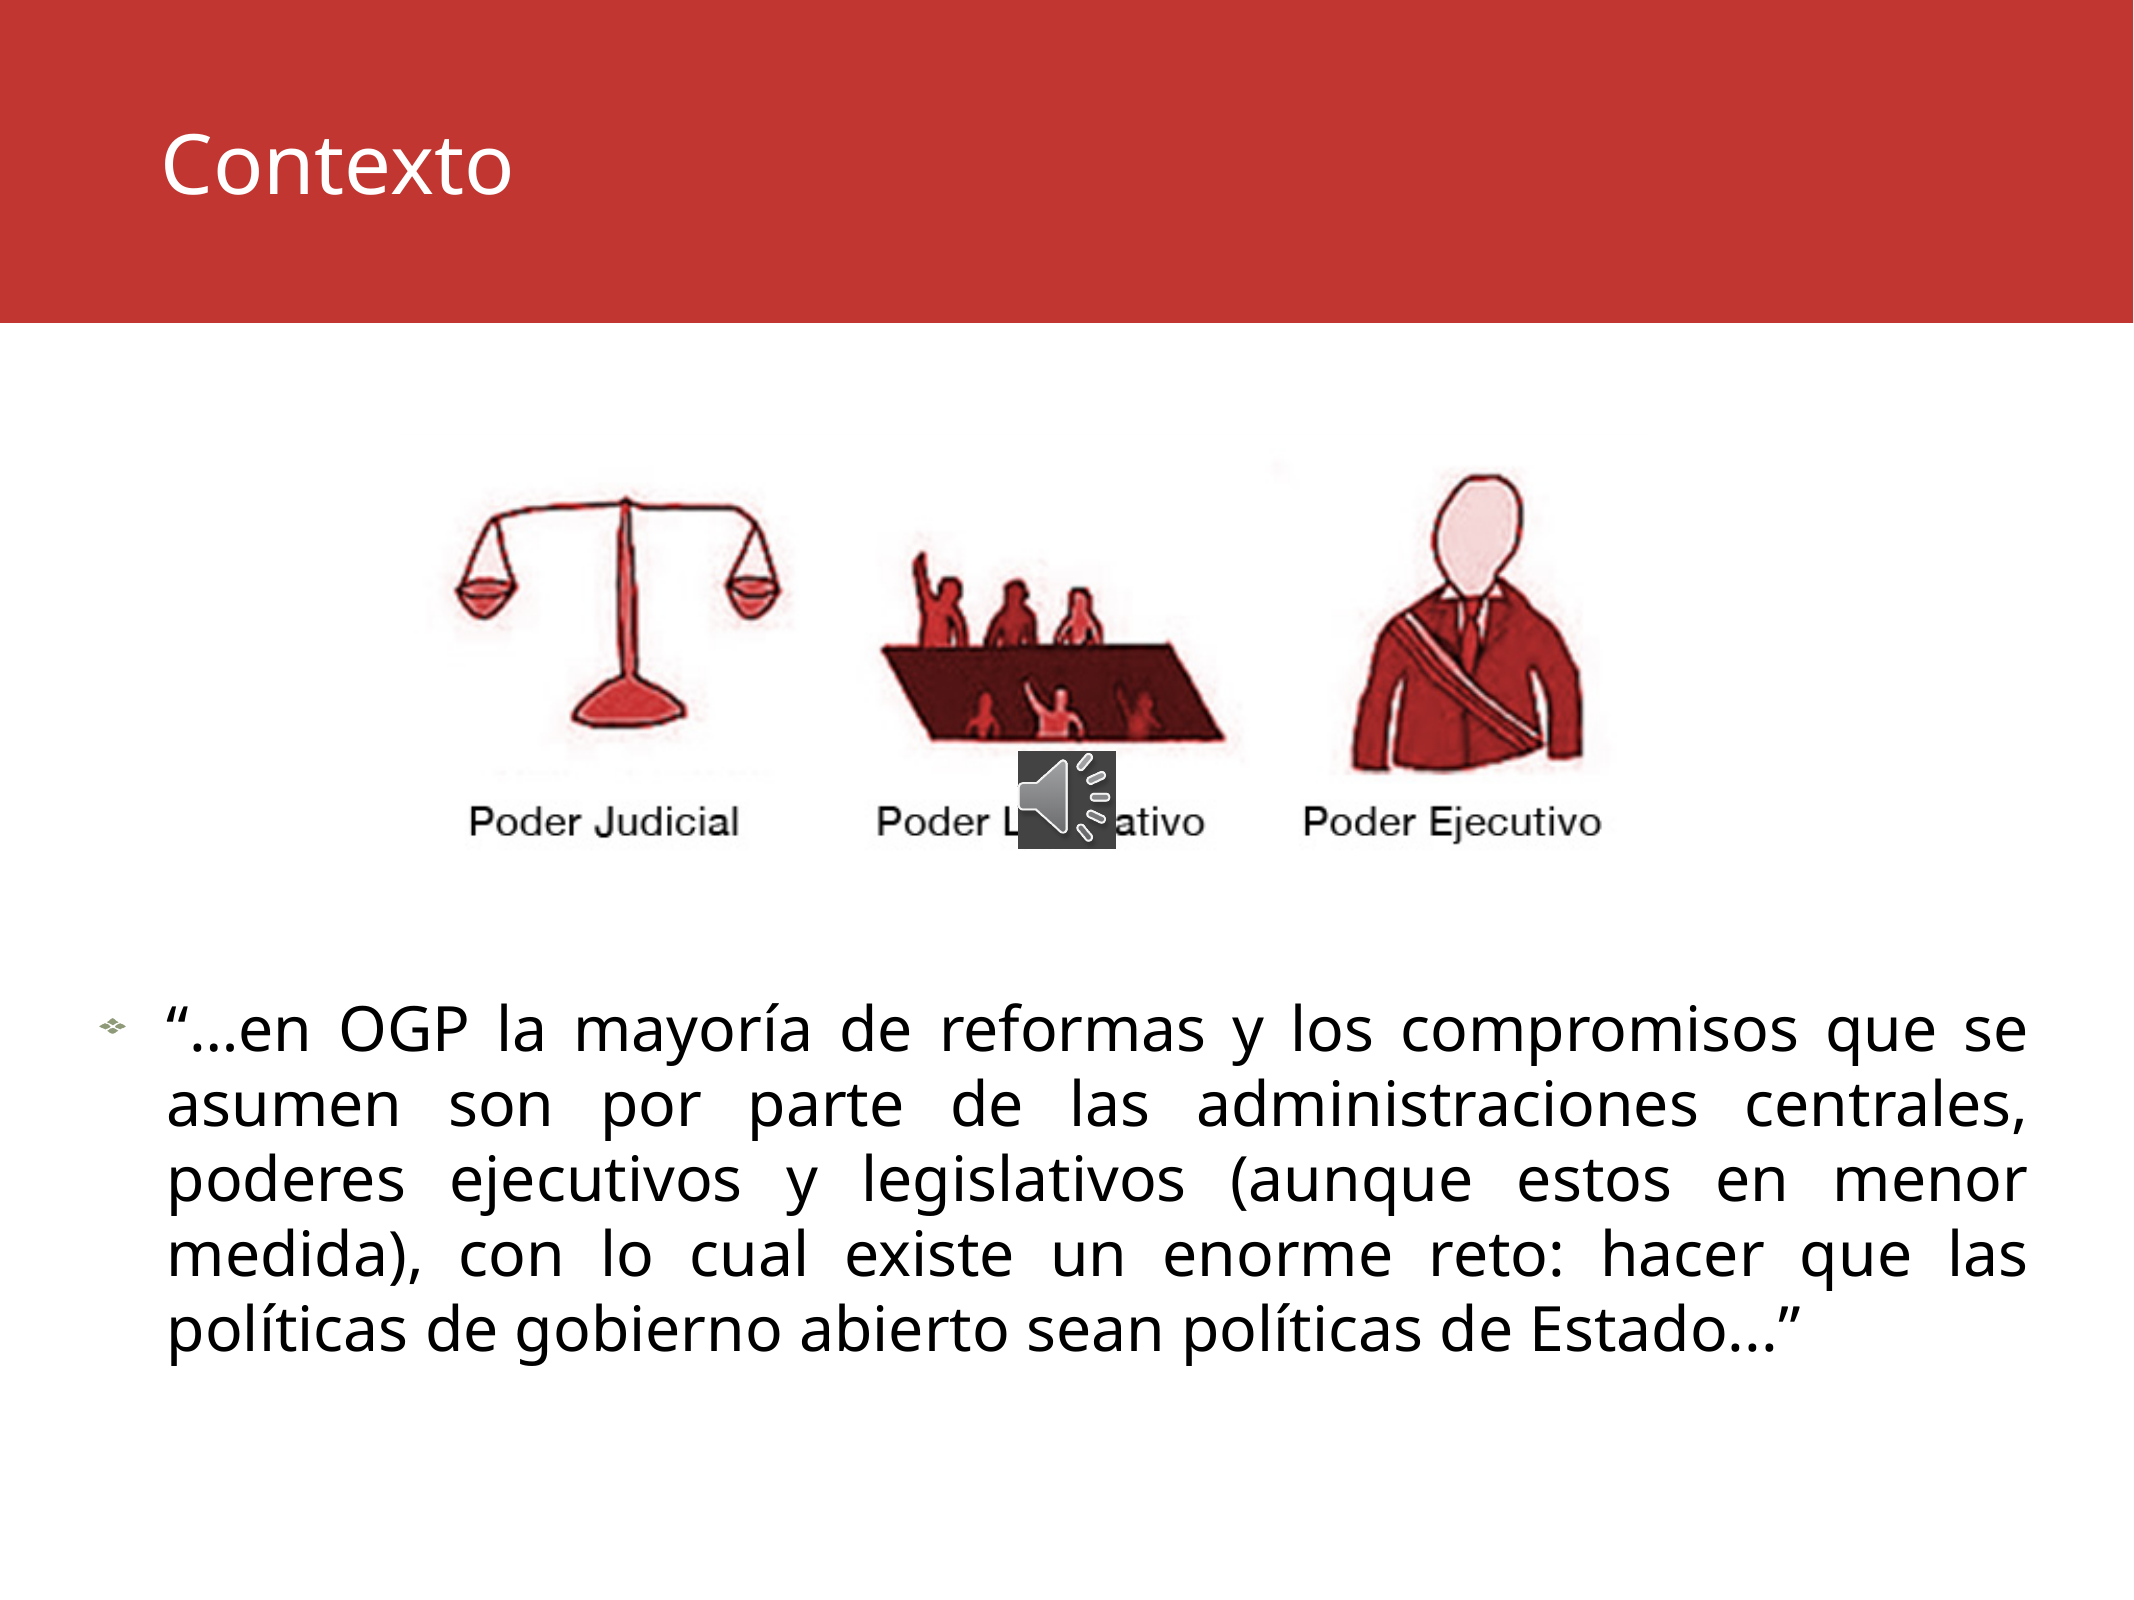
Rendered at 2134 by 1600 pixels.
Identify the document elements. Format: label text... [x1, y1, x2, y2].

list “…en OGP la mayoría de reformas y los compromisos que se asumen son por parte de las administraciones centrales, poderes ejecutivos y legislativos (aunque estos en menor medida), con lo cual existe un enorme reto: hacer que las políticas de gobierno abierto sean políticas de Estado...” [91, 770, 2041, 1582]
picture [399, 433, 1651, 930]
picture [99, 1018, 126, 1034]
title Contexto [0, 0, 2134, 324]
